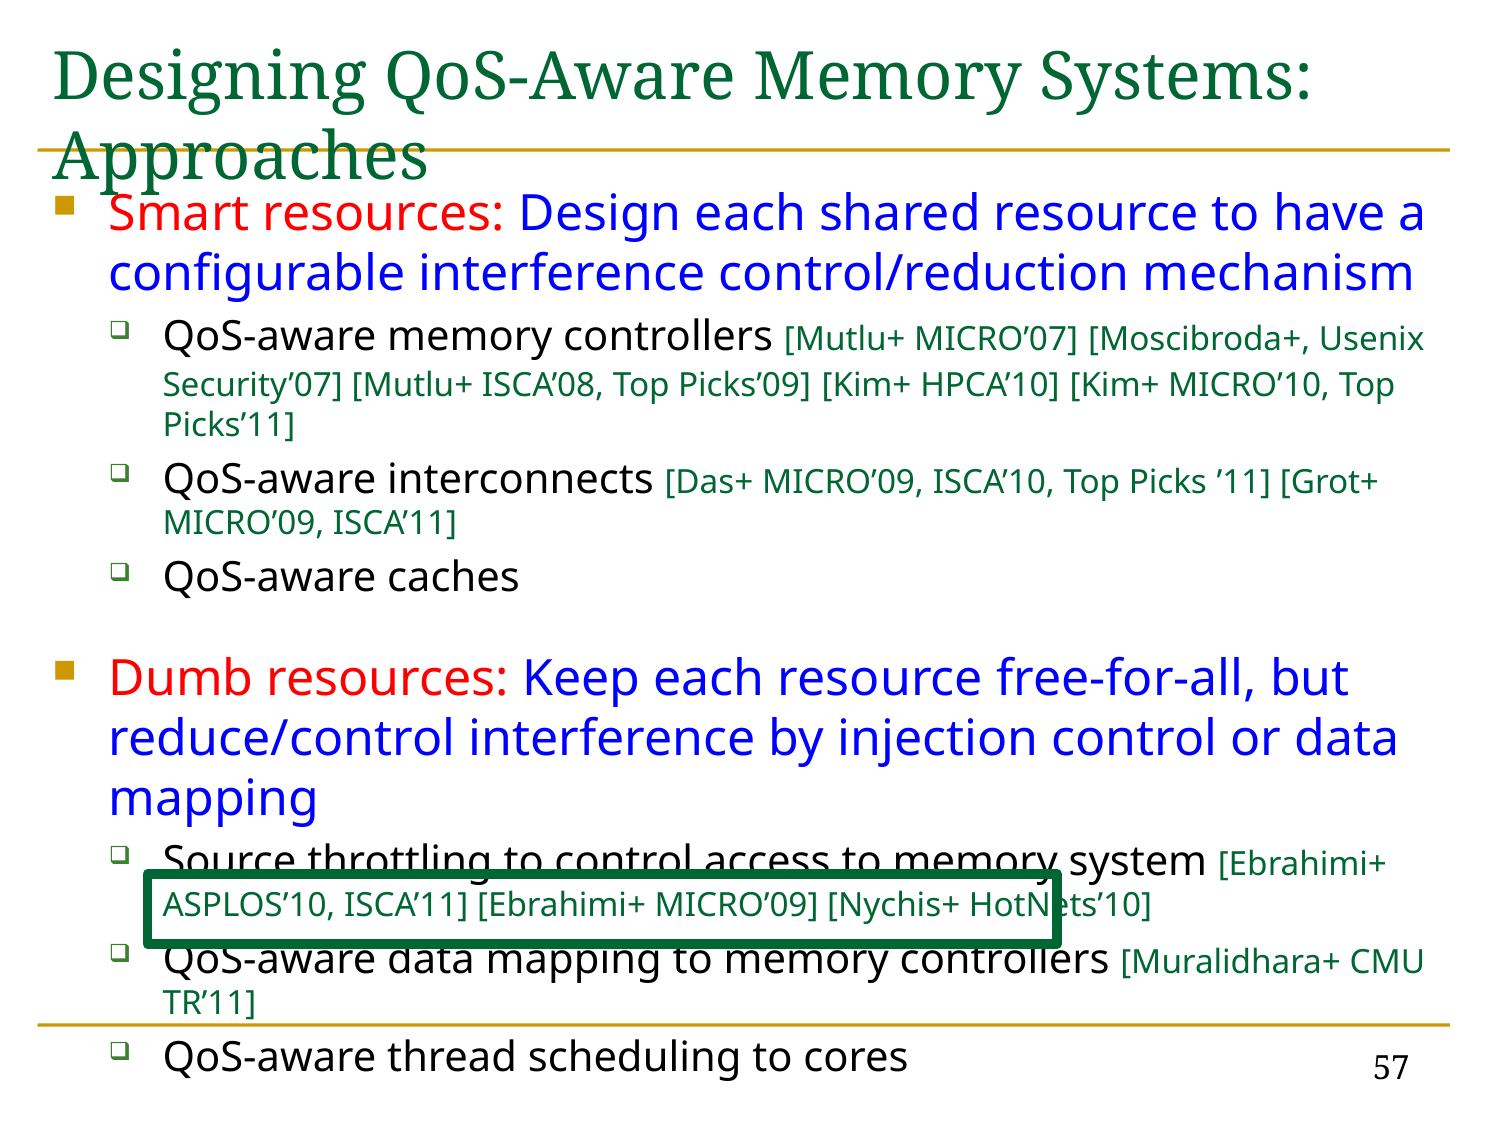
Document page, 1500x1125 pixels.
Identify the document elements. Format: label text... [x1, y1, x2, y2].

slide_number 57 [1074, 1023, 1426, 1100]
list Smart resources: Design each shared resource to have a configurable interference control/reduction mechanism QoS-aware memory controllers [Mutlu+ MICRO’07] [Moscibroda+, Usenix Security’07] [Mutlu+ ISCA’08, Top Picks’09] [Kim+ HPCA’10] [Kim+ MICRO’10, Top Picks’11] QoS-aware interconnects [Das+ MICRO’09, ISCA’10, Top Picks ’11] [Grot+ MICRO’09, ISCA’11] QoS-aware caches Dumb resources: Keep each resource free-for-all, but reduce/control interference by injection control or data mapping Source throttling to control access to memory system [Ebrahimi+ ASPLOS’10, ISCA’11] [Ebrahimi+ MICRO’09] [Nychis+ HotNets’10] QoS-aware data mapping to memory controllers [Muralidhara+ CMU TR’11] QoS-aware thread scheduling to cores [37, 172, 1500, 1001]
text_box [145, 872, 1059, 946]
title Designing QoS-Aware Memory Systems: Approaches [37, 24, 1500, 172]
